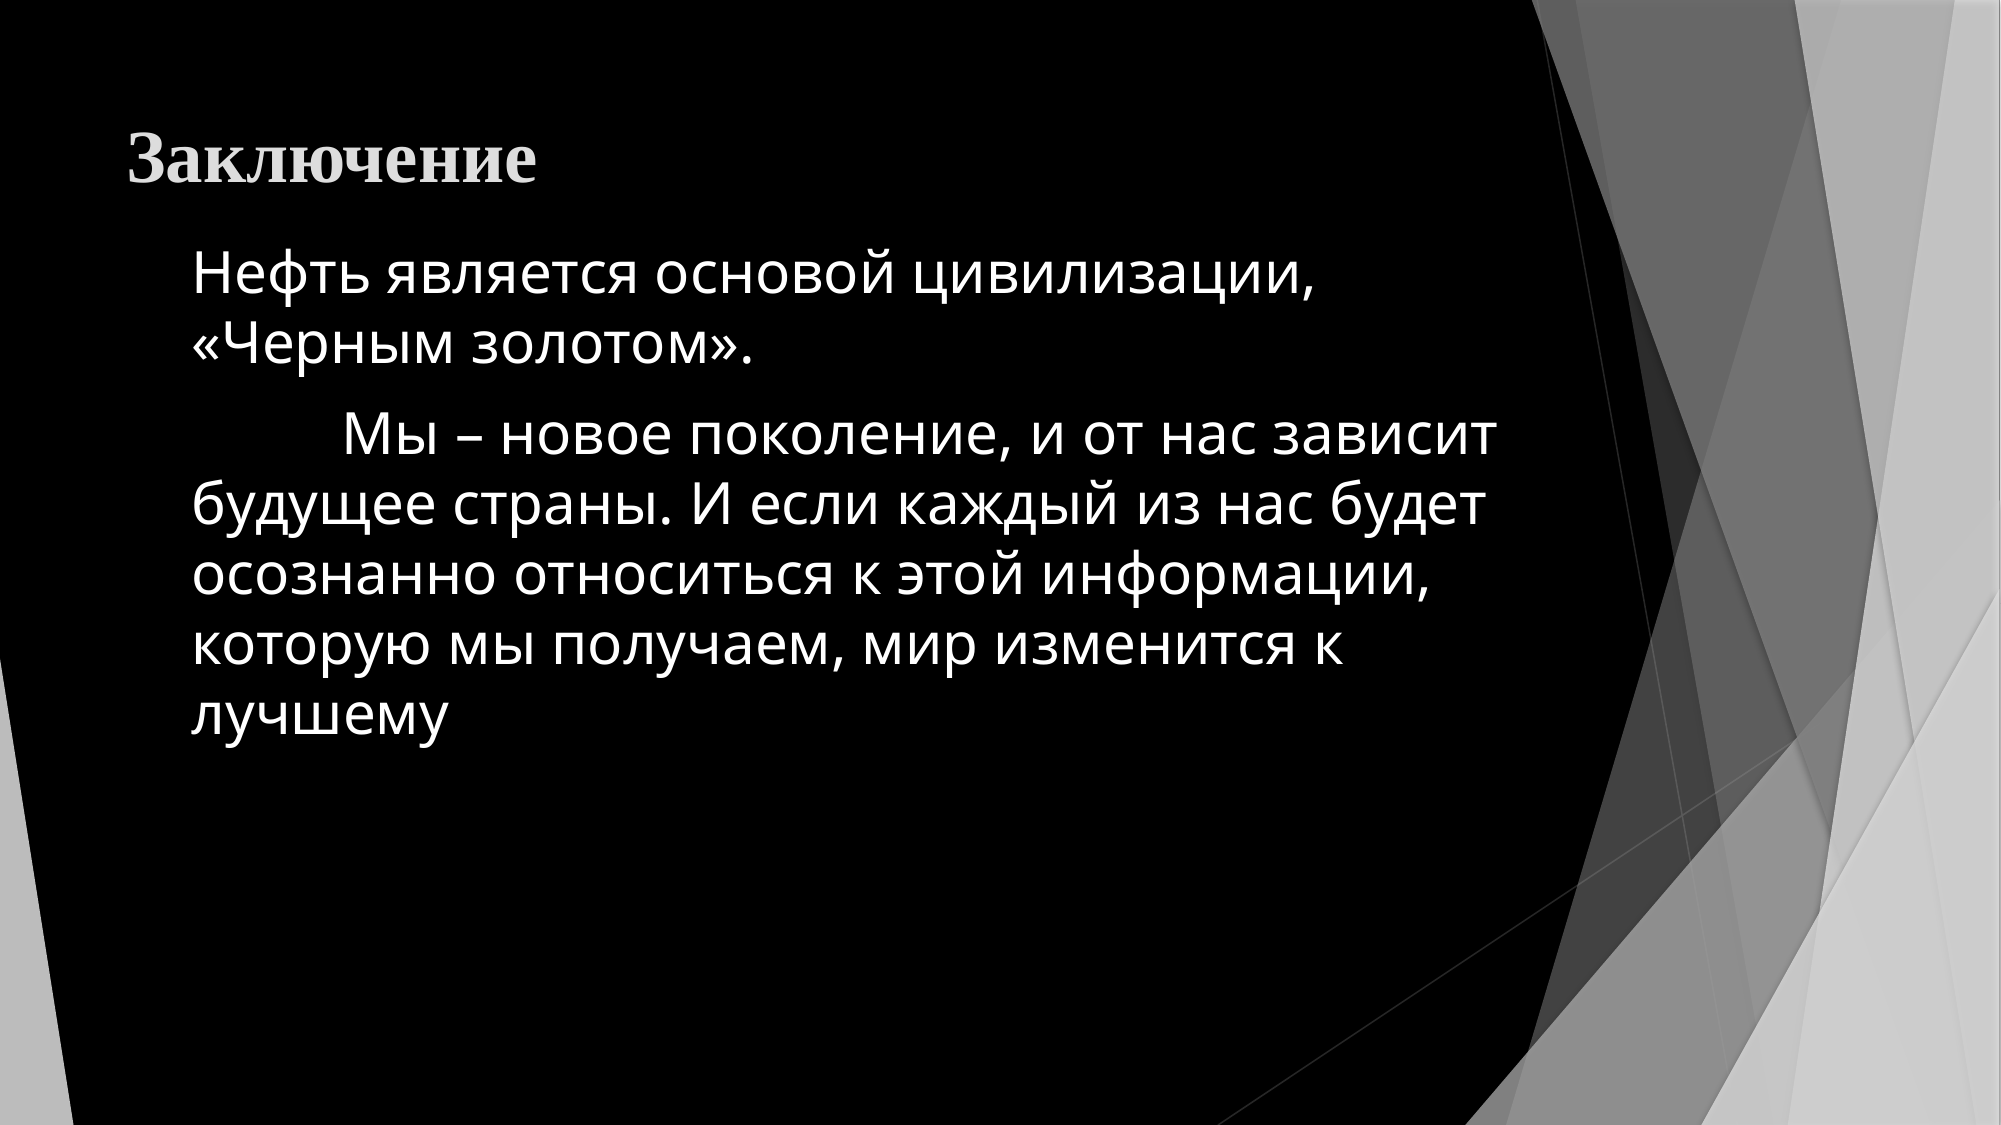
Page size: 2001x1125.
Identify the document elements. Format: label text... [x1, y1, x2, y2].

list Нефть является основой цивилизации, «Черным золотом». Мы – новое поколение, и от нас зависит будущее страны. И если каждый из нас будет осознанно относиться к этой информации, которую мы получаем, мир изменится к лучшему [111, 228, 1522, 992]
title Заключение [111, 99, 1522, 228]
